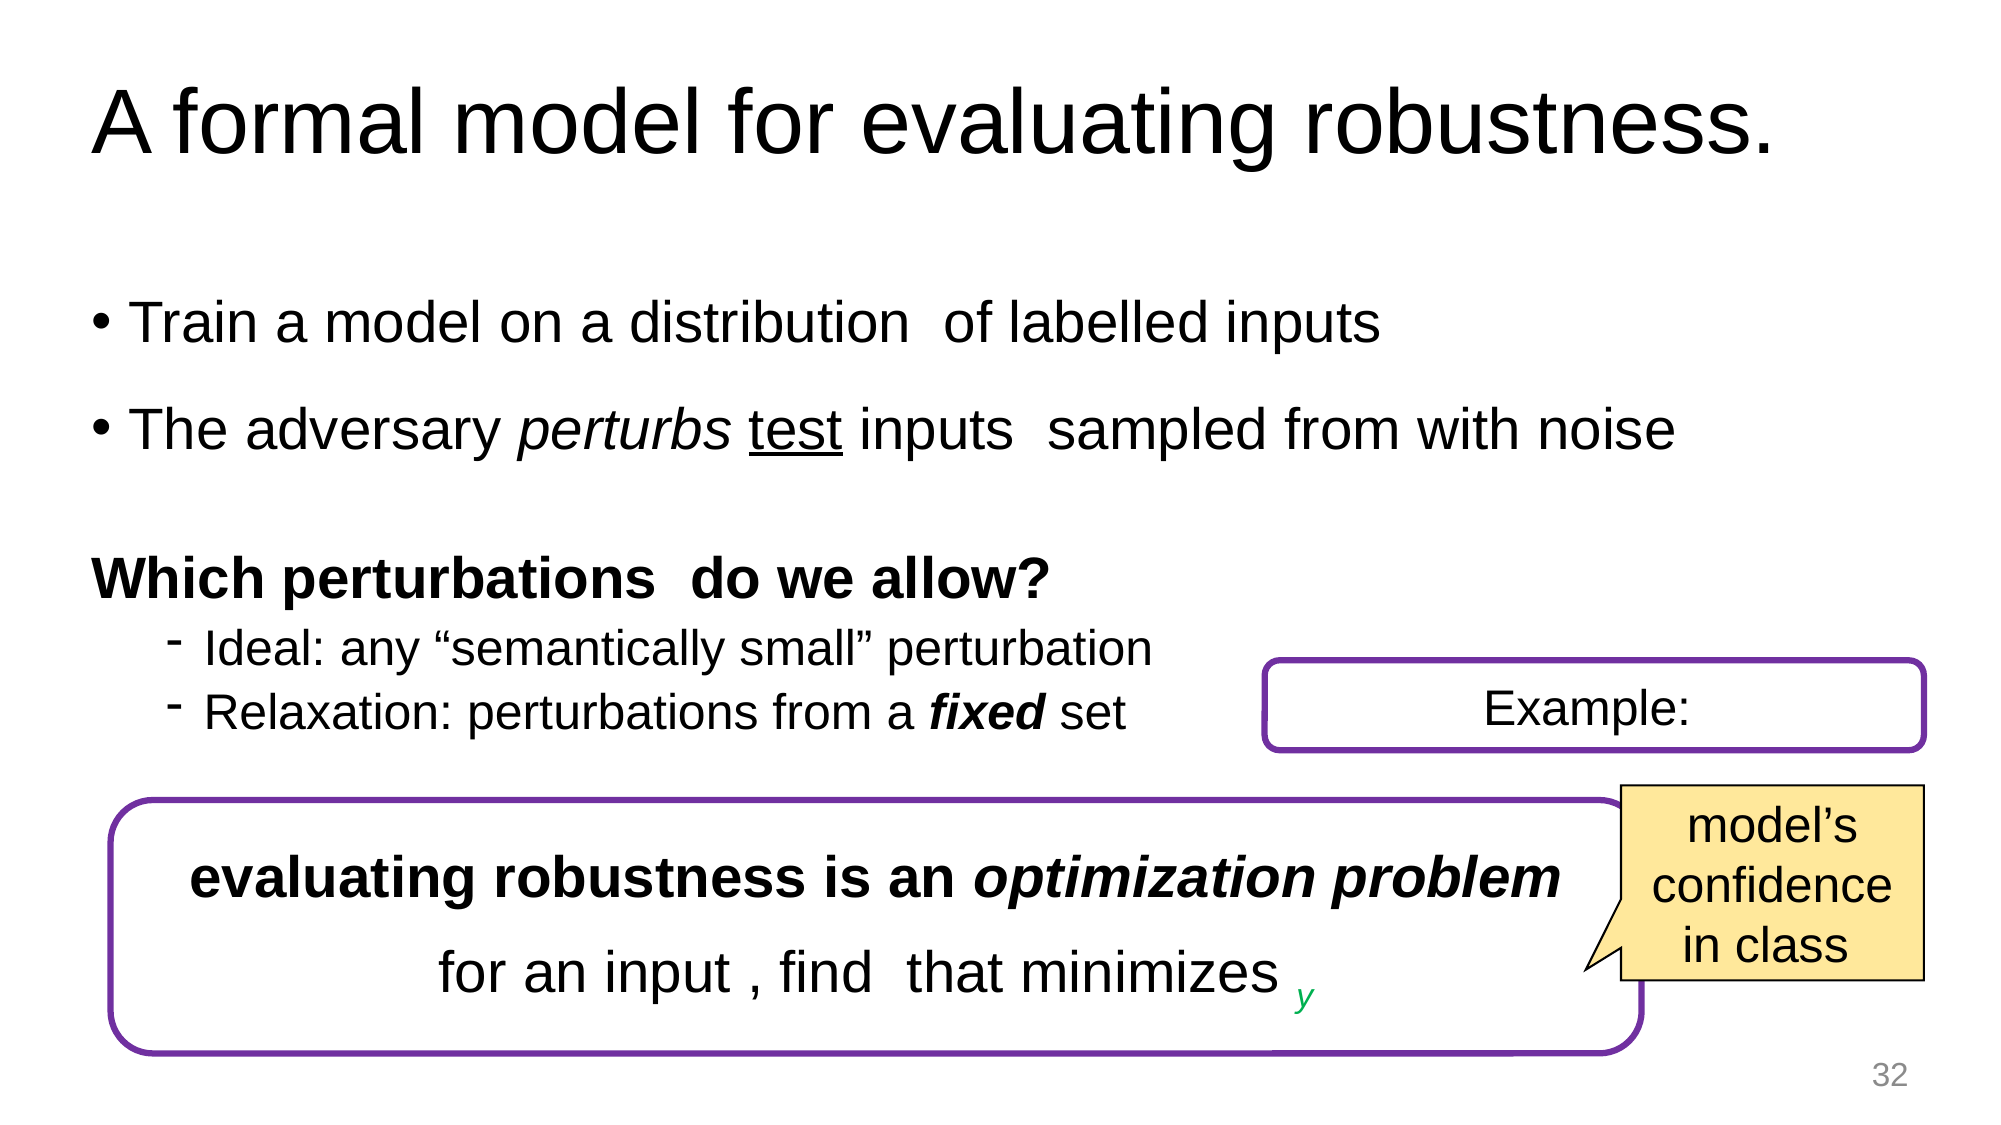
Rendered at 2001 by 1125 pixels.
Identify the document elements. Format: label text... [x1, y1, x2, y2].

slide_number 32 [1473, 1042, 1924, 1103]
title A formal model for evaluating robustness. [76, 67, 1924, 285]
